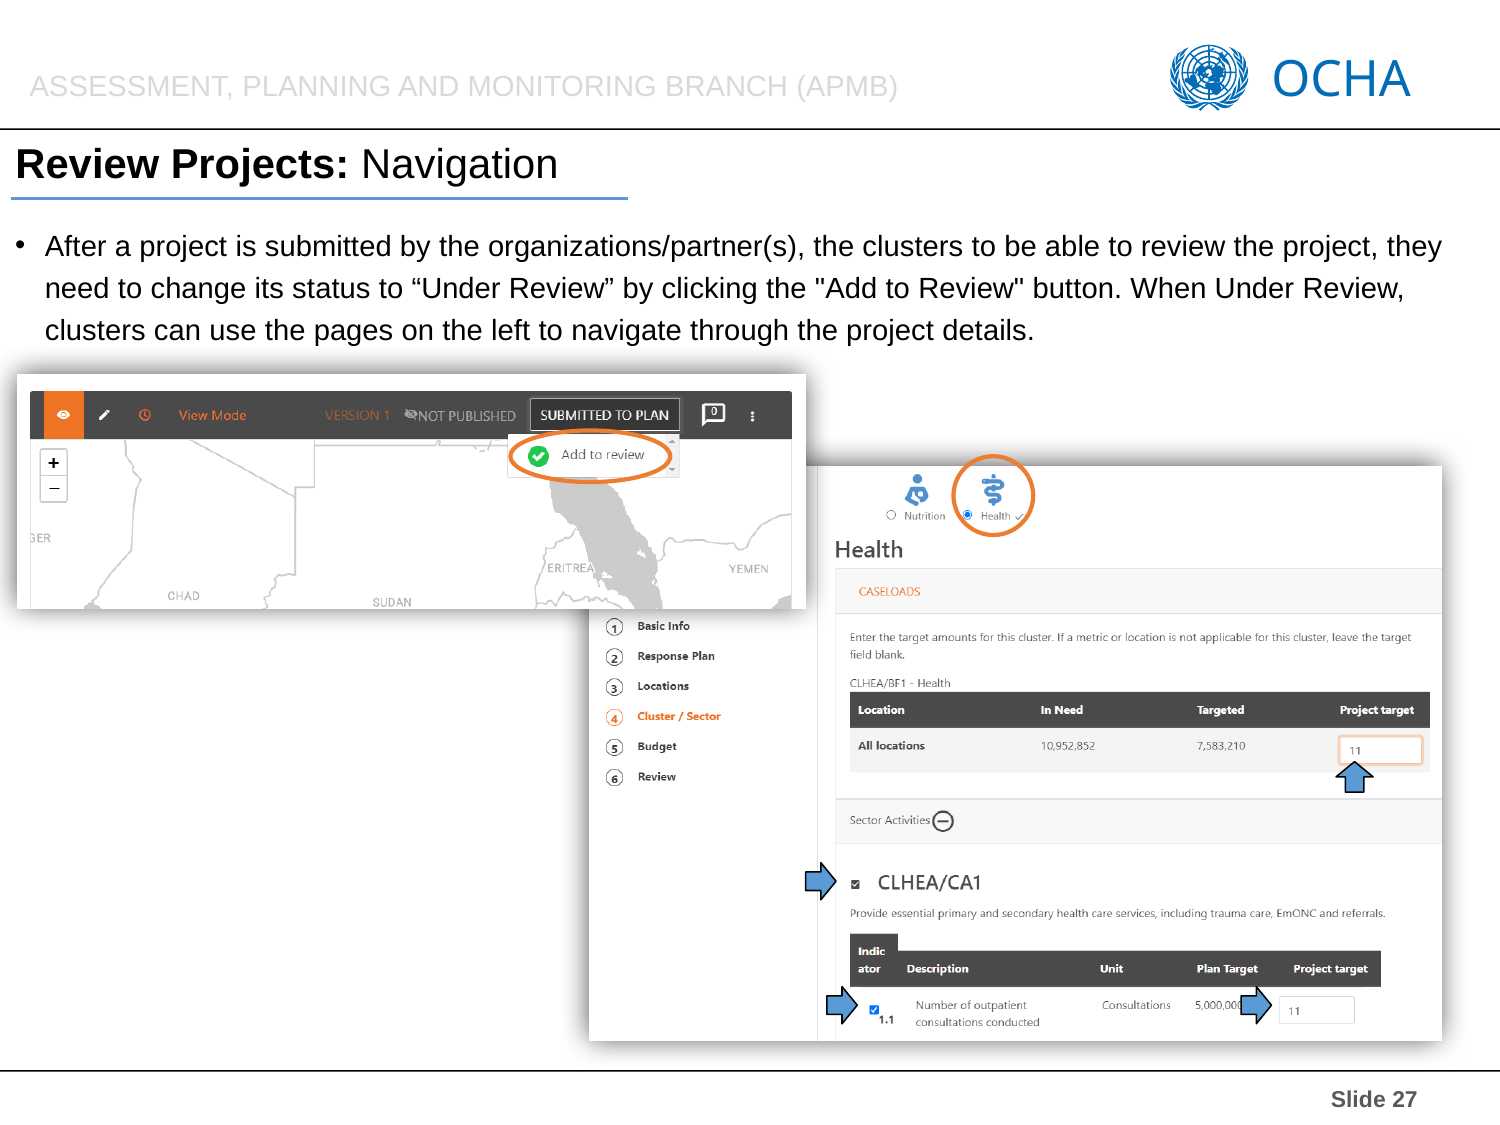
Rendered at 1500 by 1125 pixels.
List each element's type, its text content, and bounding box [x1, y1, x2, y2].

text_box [17, 374, 1443, 1041]
list After a project is submitted by the organizations/partner(s), the clusters to be able to review the project, they need to change its status to “Under Review” by clicking the "Add to Review" button. When Under Review, clusters can use the pages on the left to navigate through the project details. [0, 212, 1461, 352]
title Review Projects: Navigation [0, 129, 1351, 196]
slide_number Slide 27 [1241, 1070, 1434, 1125]
